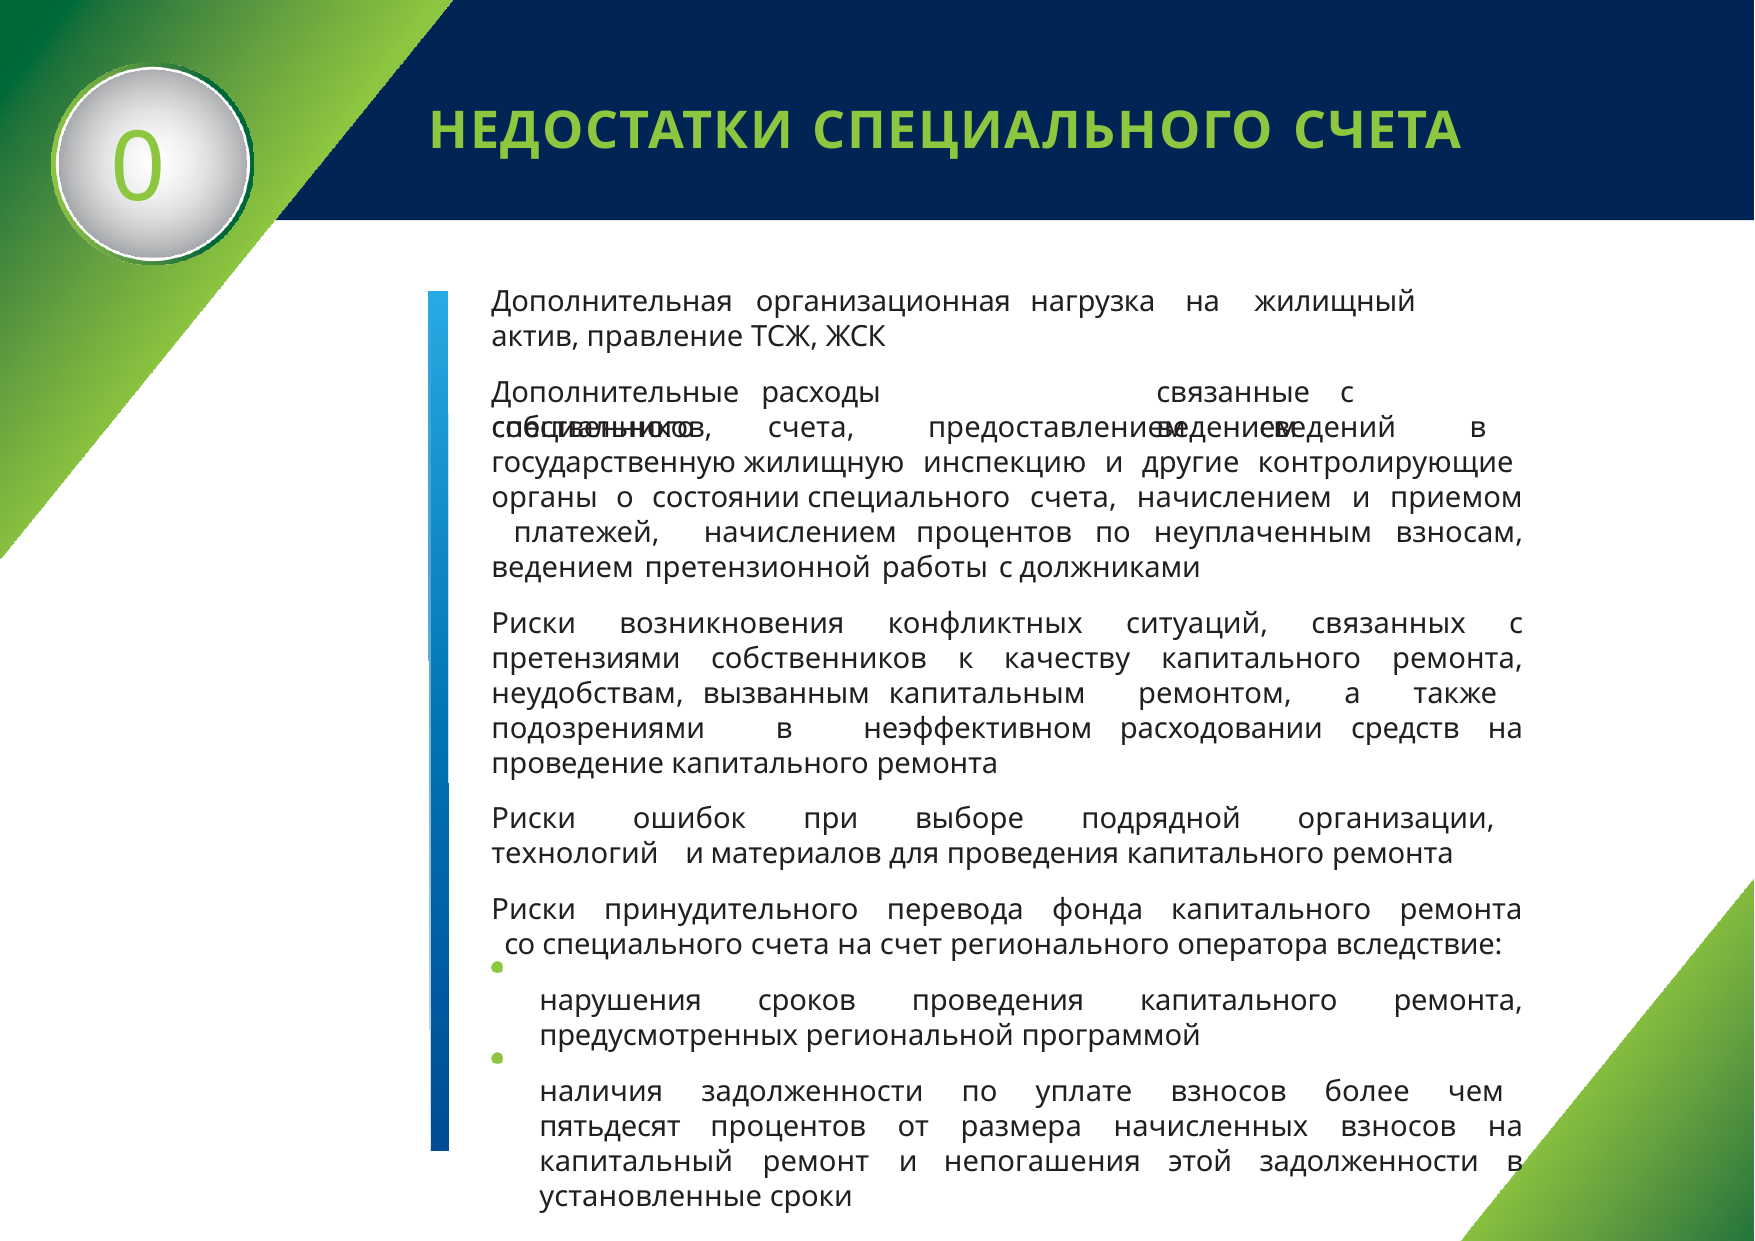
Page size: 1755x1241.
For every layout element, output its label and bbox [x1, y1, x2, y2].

text_box [0, 0, 1755, 1241]
picture [1460, 878, 1755, 1241]
text_box [428, 290, 503, 1151]
